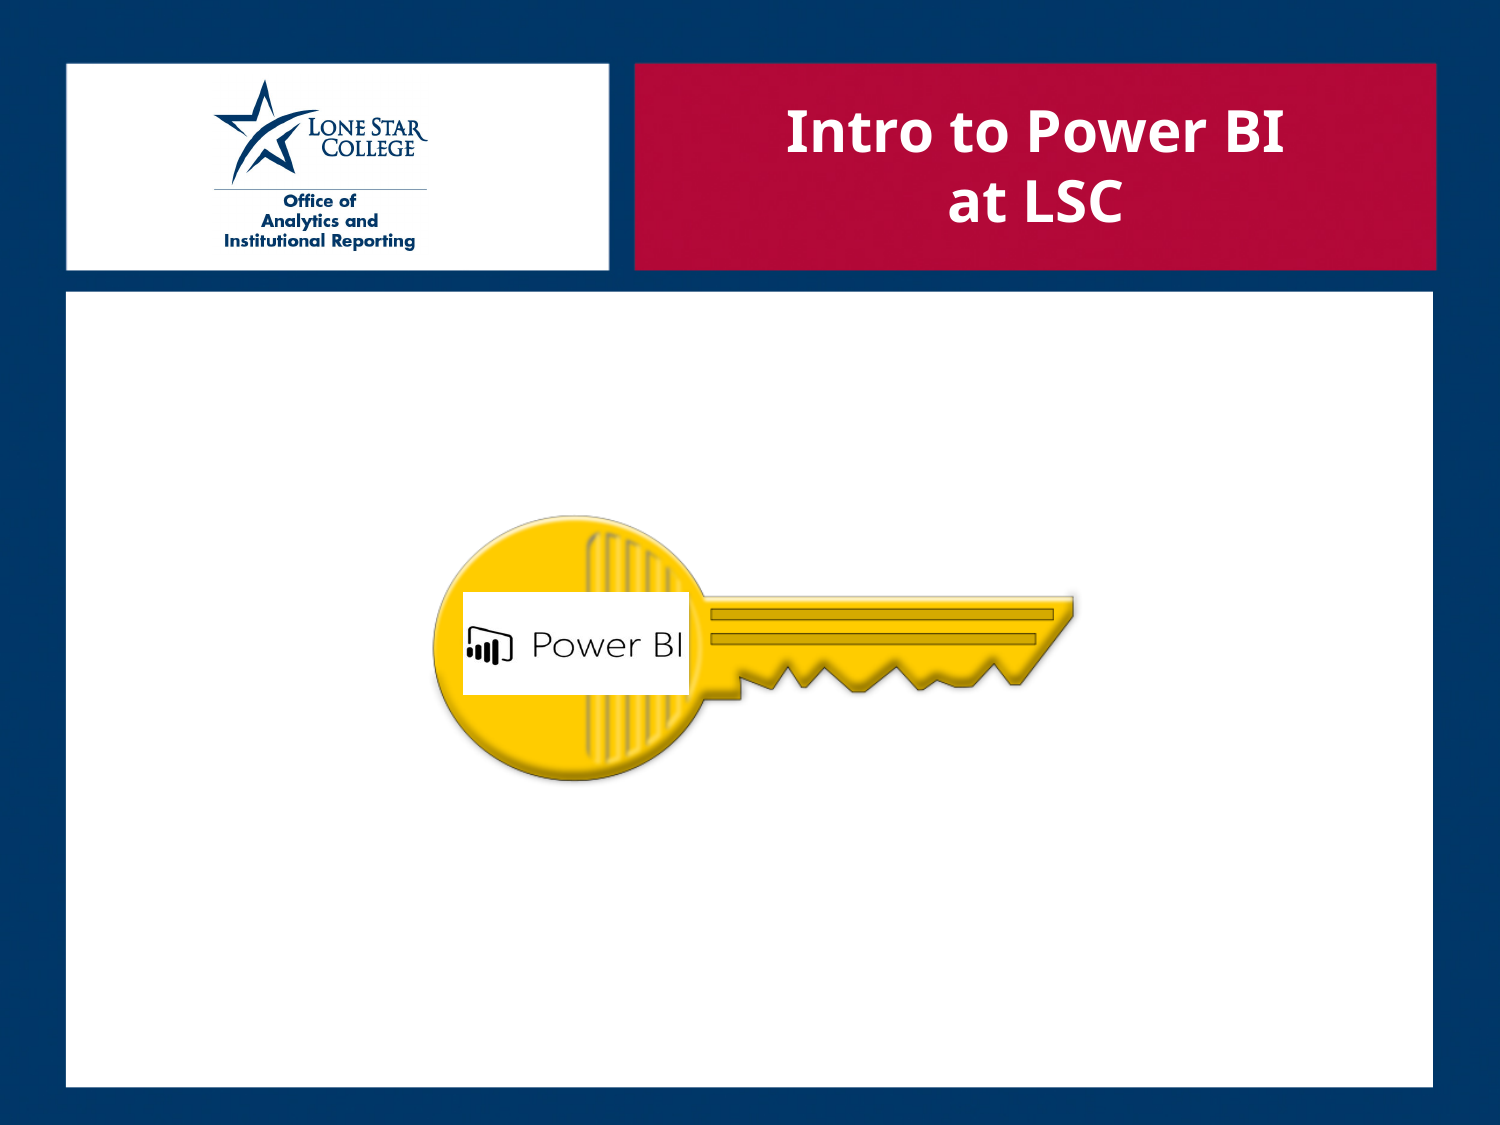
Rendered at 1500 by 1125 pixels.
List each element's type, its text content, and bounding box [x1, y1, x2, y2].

title Intro to Power BI at LSC [698, 86, 1374, 257]
picture [0, 0, 1500, 1125]
